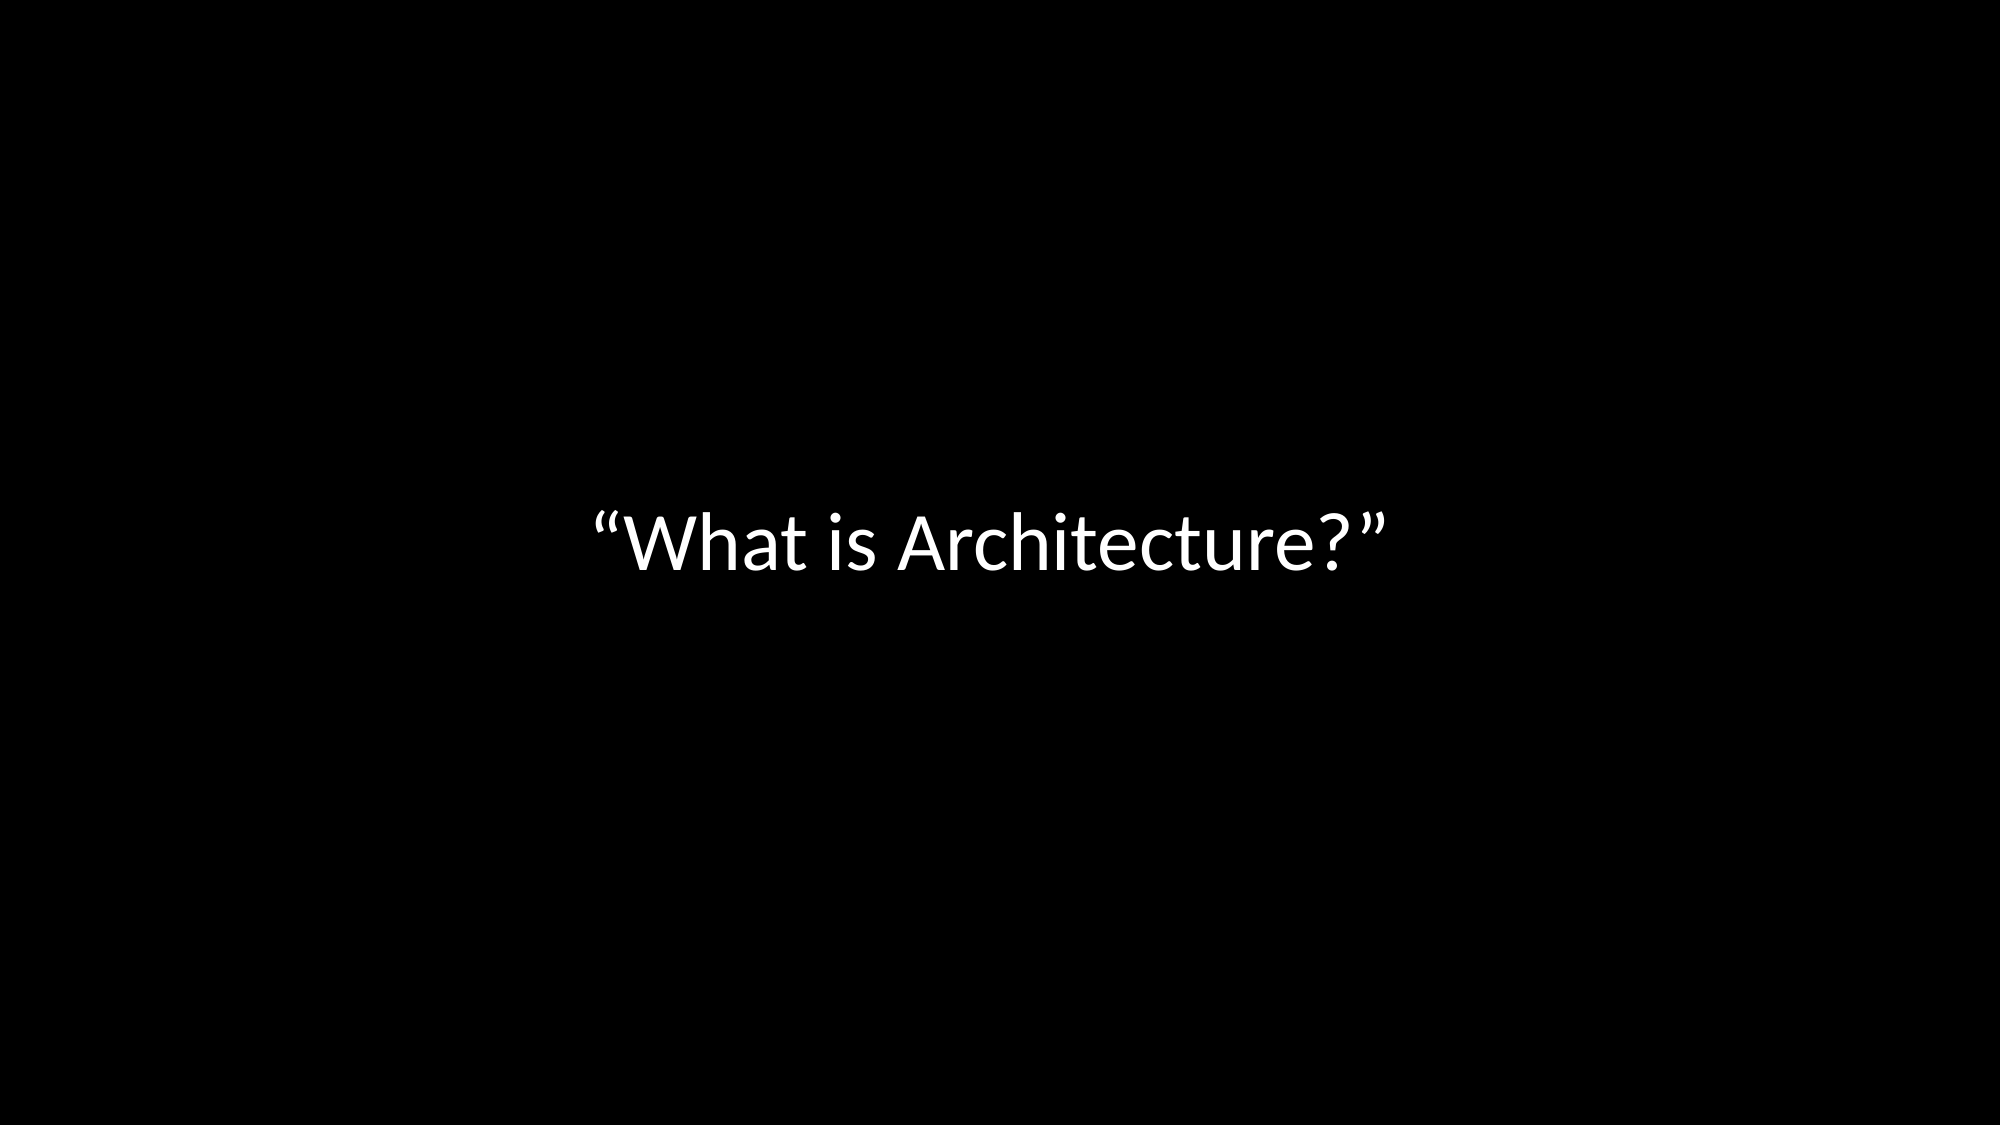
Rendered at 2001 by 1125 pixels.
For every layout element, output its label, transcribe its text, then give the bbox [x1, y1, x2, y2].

text_box “What is Architecture?” [162, 479, 1817, 595]
